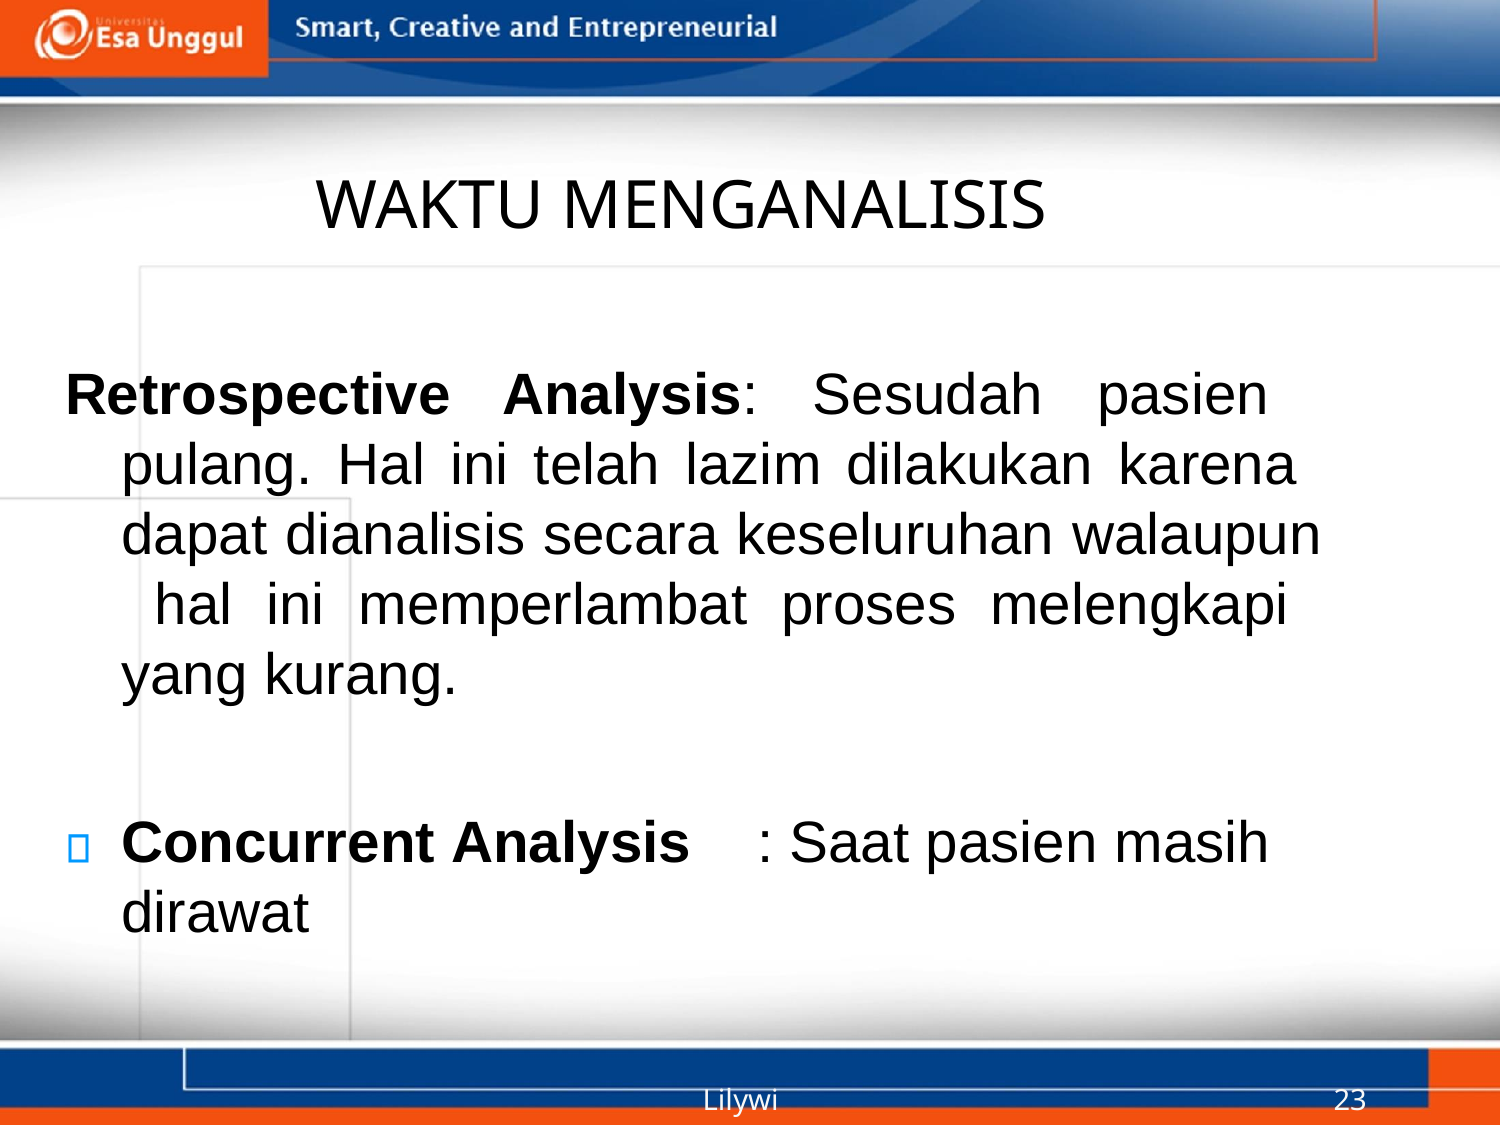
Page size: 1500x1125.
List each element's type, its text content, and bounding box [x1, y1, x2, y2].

footer Lilywi [700, 1075, 800, 1125]
text_box Concurrent Analysis dirawat [119, 801, 695, 944]
text_box Retrospective Analysis: Sesudah pasien pulang. Hal ini telah lazim dilakukan karena dapat dianalisis secara keseluruhan walaupun hal ini memperlambat proses melengkapi yang kurang. [62, 353, 1325, 706]
text_box [65, 818, 118, 873]
slide_number 23 [1329, 1075, 1377, 1125]
picture [0, 0, 1500, 1125]
text_box : Saat pasien masih [755, 801, 1272, 874]
title WAKTU MENGANALISIS [313, 160, 1192, 350]
